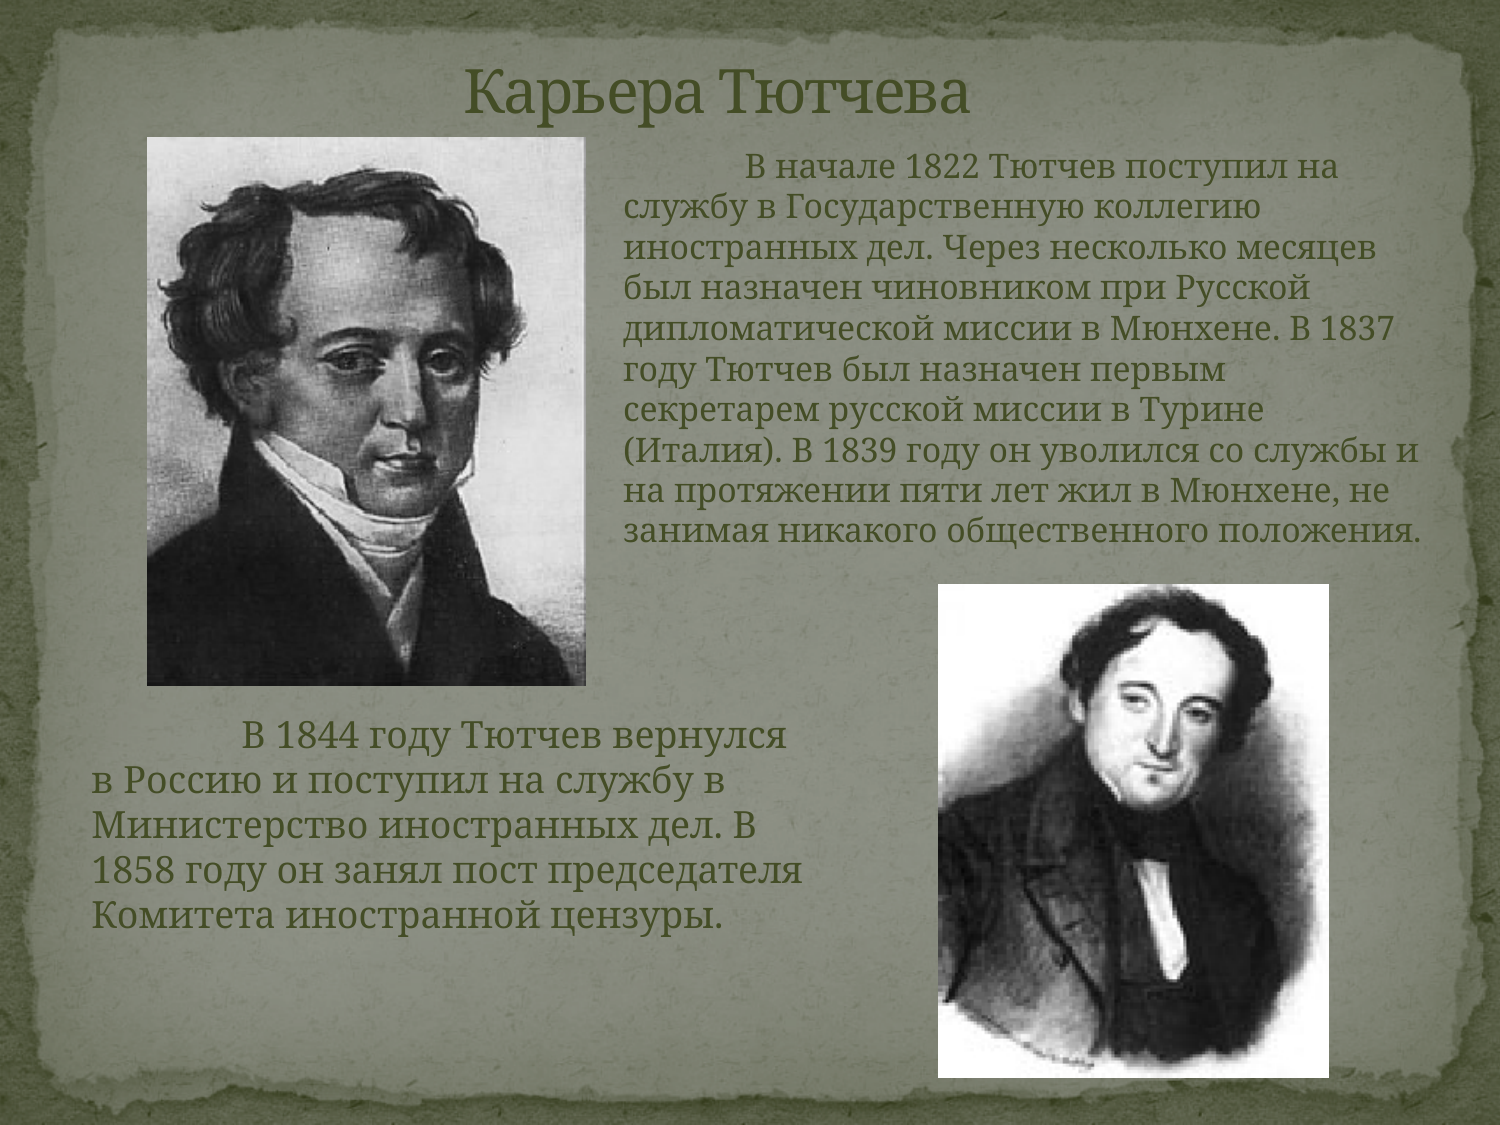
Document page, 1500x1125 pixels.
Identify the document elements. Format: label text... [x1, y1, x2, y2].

text_box В 1844 году Тютчев вернулся в Россию и поступил на службу в Министерство иностранных дел. В 1858 году он занял пост председателя Комитета иностранной цензуры. [76, 704, 827, 944]
text_box [41, 640, 880, 1078]
picture [938, 584, 1329, 1078]
picture [147, 137, 586, 686]
title Карьера Тютчева [43, 45, 1394, 134]
list В начале 1822 Тютчев поступил на службу в Государственную коллегию иностранных дел. Через несколько месяцев был назначен чиновником при Русской дипломатической миссии в Мюнхене. В 1837 году Тютчев был назначен первым секретарем русской миссии в Турине (Италия). В 1839 году он уволился со службы и на протяжении пяти лет жил в Мюнхене, не занимая никакого общественного положения. [608, 137, 1442, 587]
